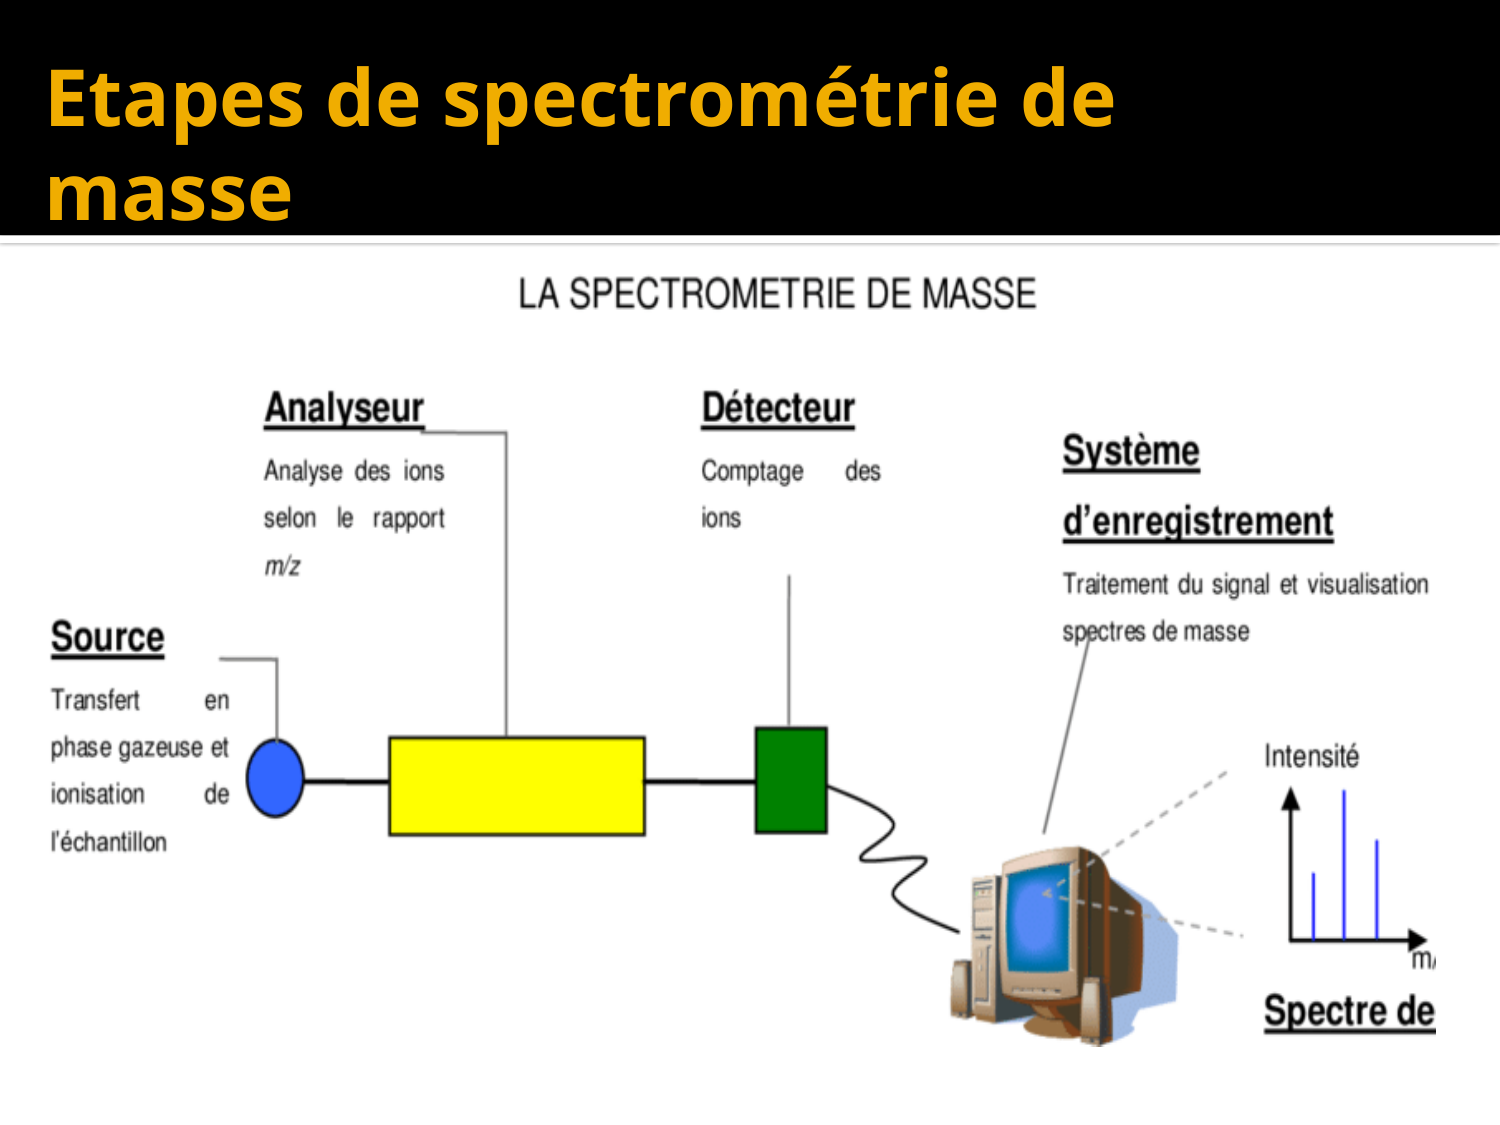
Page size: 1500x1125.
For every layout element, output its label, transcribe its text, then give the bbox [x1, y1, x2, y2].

title Etapes de spectrométrie de masse [29, 39, 1380, 245]
picture [29, 255, 1436, 1047]
